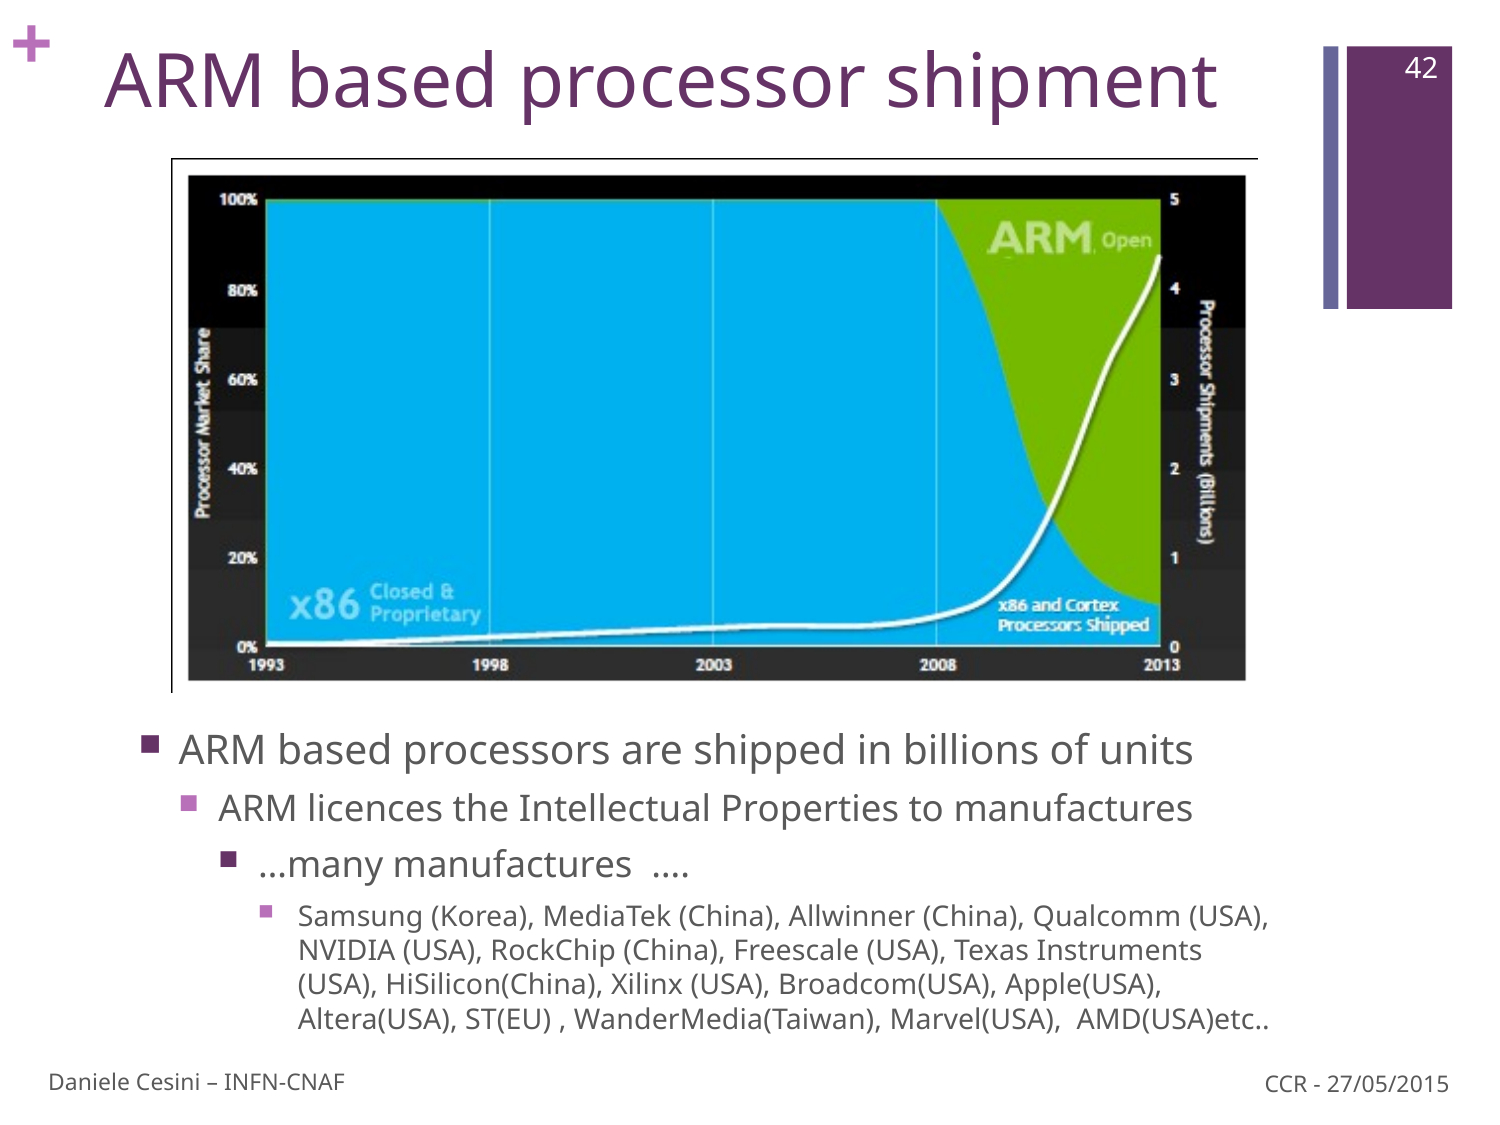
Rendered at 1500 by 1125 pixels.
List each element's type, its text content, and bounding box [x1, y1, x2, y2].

title ARM based processor shipment [89, 25, 1329, 209]
picture [170, 158, 1259, 693]
footer Daniele Cesini – INFN-CNAF [33, 1053, 1038, 1114]
list ARM based processors are shipped in billions of units ARM licences the Intellectual Properties to manufactures …many manufactures …. Samsung (Korea), MediaTek (China), Allwinner (China), Qualcomm (USA), NVIDIA (USA), RockChip (China), Freescale (USA), Texas Instruments (USA), HiSilicon(China), Xilinx (USA), Broadcom(USA), Apple(USA), Altera(USA), ST(EU) , WanderMedia(Taiwan), Marvel(USA), AMD(USA)etc.. [123, 716, 1294, 1047]
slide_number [1114, 1053, 1465, 1114]
slide_number 42 [1362, 39, 1454, 100]
